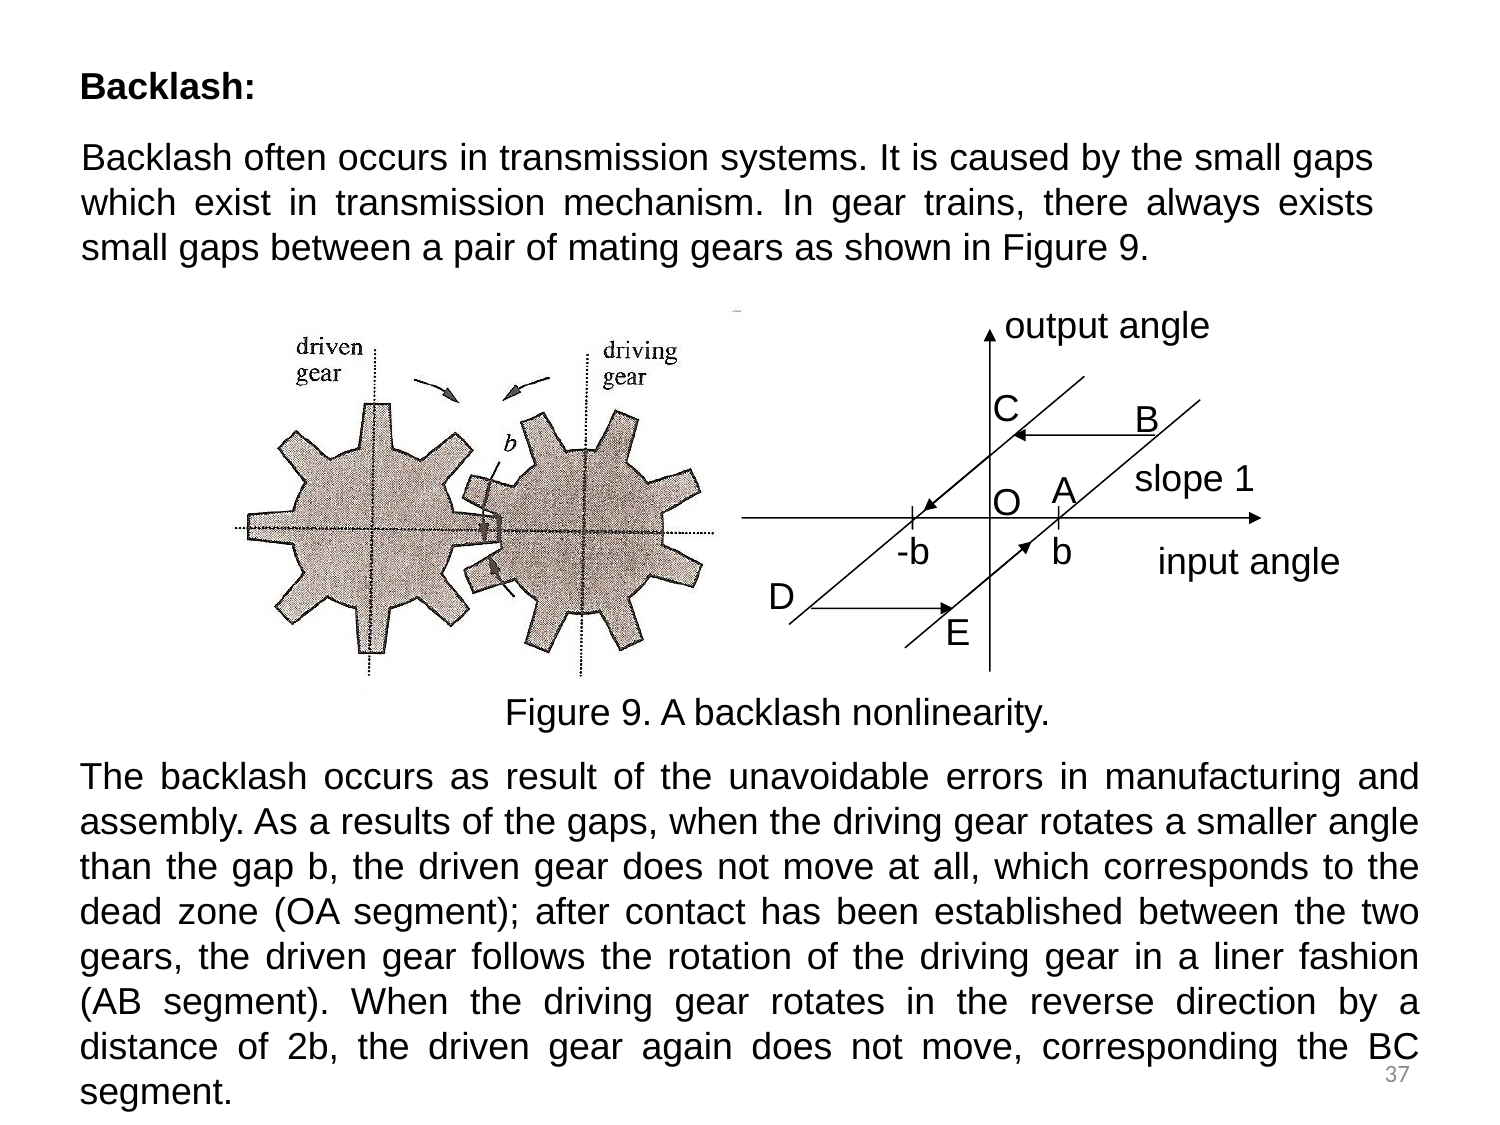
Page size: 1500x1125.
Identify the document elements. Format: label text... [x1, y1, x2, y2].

text_box Backlash: [64, 54, 1010, 115]
text_box The backlash occurs as result of the unavoidable errors in manufacturing and assembly. As a results of the gaps, when the driving gear rotates a smaller angle than the gap b, the driven gear does not move at all, which corresponds to the dead zone (OA segment); after contact has been established between the two gears, the driven gear follows the rotation of the driving gear in a liner fashion (AB segment). When the driving gear rotates in the reverse direction by a distance of 2b, the driven gear again does not move, corresponding the BC segment. [64, 744, 1435, 1120]
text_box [174, 293, 1404, 694]
text_box Figure 9. A backlash nonlinearity. [490, 702, 1105, 741]
slide_number 37 [1074, 1042, 1425, 1103]
text_box Backlash often occurs in transmission systems. It is caused by the small gaps which exist in transmission mechanism. In gear trains, there always exists small gaps between a pair of mating gears as shown in Figure 9. [66, 125, 1390, 276]
